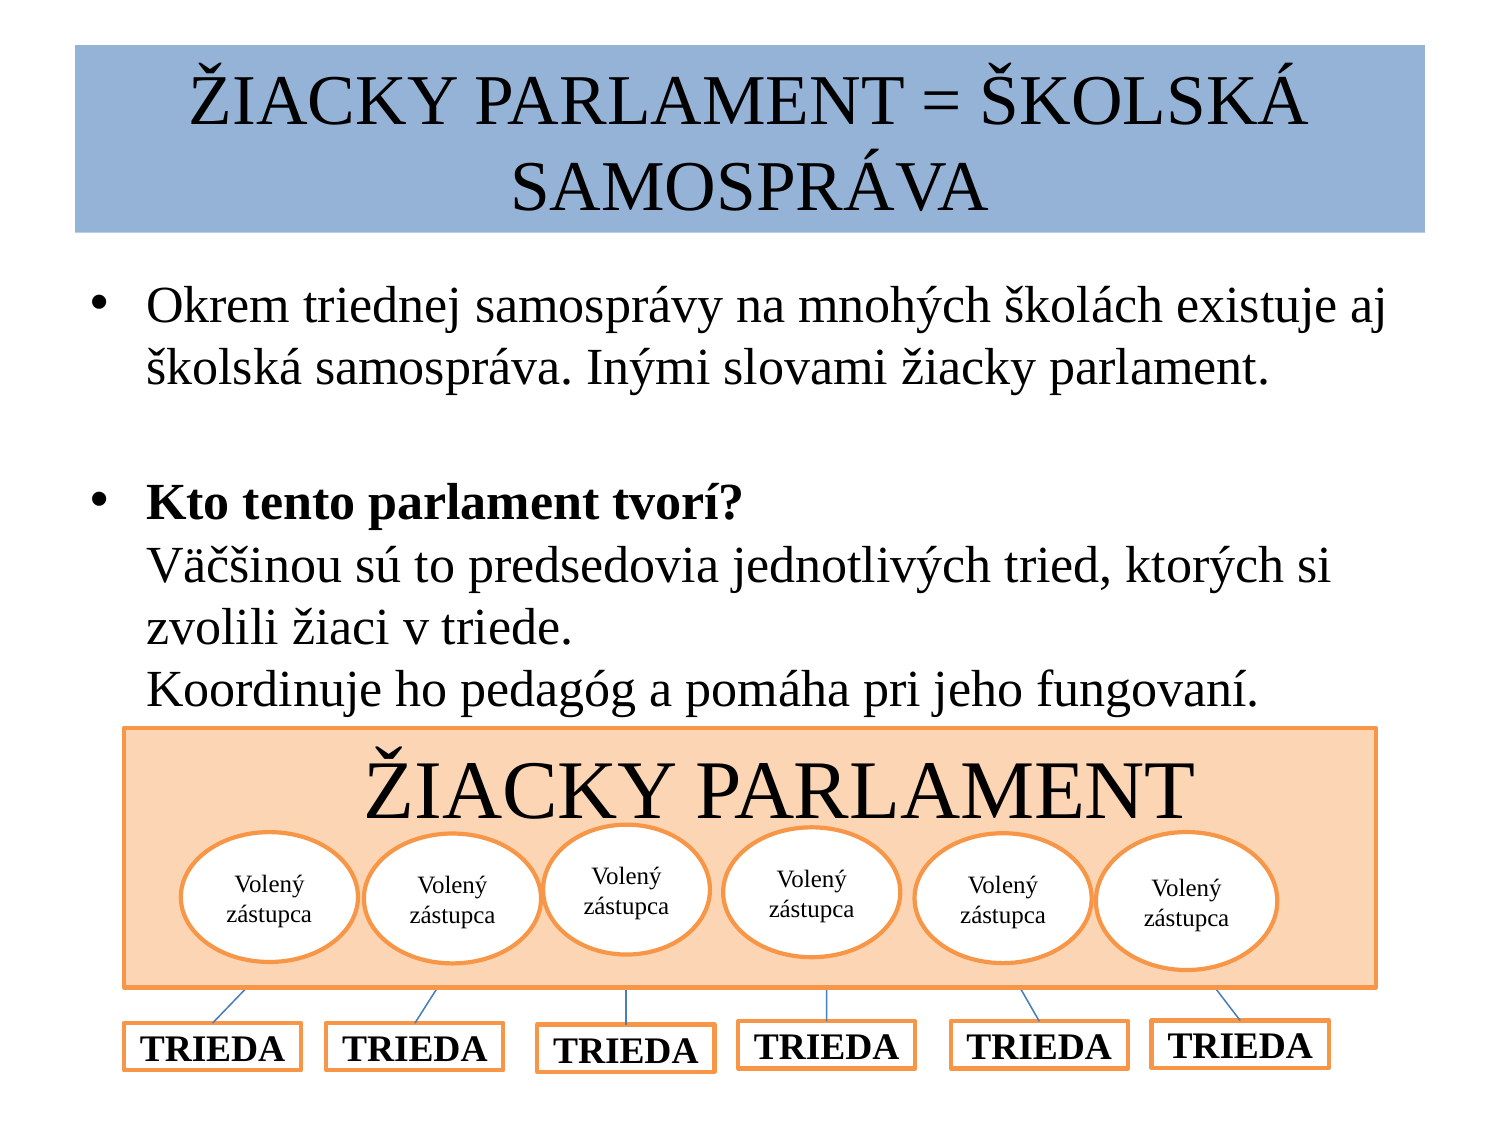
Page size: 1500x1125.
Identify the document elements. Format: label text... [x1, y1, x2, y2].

text_box ŽIACKY PARLAMENT [122, 726, 1378, 990]
title ŽIACKY PARLAMENT = ŠKOLSKÁ SAMOSPRÁVA [75, 45, 1425, 233]
text_box Volený zástupca [1093, 829, 1280, 965]
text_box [414, 904, 491, 1024]
text_box Volený zástupca [912, 831, 1094, 964]
text_box Volený zástupca [541, 822, 713, 957]
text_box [212, 904, 327, 1024]
text_box TRIEDA [1149, 1018, 1331, 1070]
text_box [985, 928, 1040, 1022]
text_box Volený zástupca [721, 825, 903, 960]
text_box Volený zástupca [361, 831, 544, 958]
text_box Volený zástupca [178, 829, 361, 947]
list Okrem triednej samosprávy na mnohých školách existuje aj školská samospráva. Inými slovami žiacky parlament. Kto tento parlament tvorí? Väčšinou sú to predsedovia jednotlivých tried, ktorých si zvolili žiaci v triede. Koordinuje ho pedagóg a pomáha pri jeho fungovaní. [75, 262, 1425, 1083]
text_box TRIEDA [736, 1019, 917, 1071]
text_box TRIEDA [122, 1021, 303, 1072]
text_box TRIEDA [949, 1019, 1130, 1071]
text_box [1151, 904, 1241, 1021]
text_box TRIEDA [535, 1022, 717, 1074]
text_box TRIEDA [324, 1021, 505, 1072]
